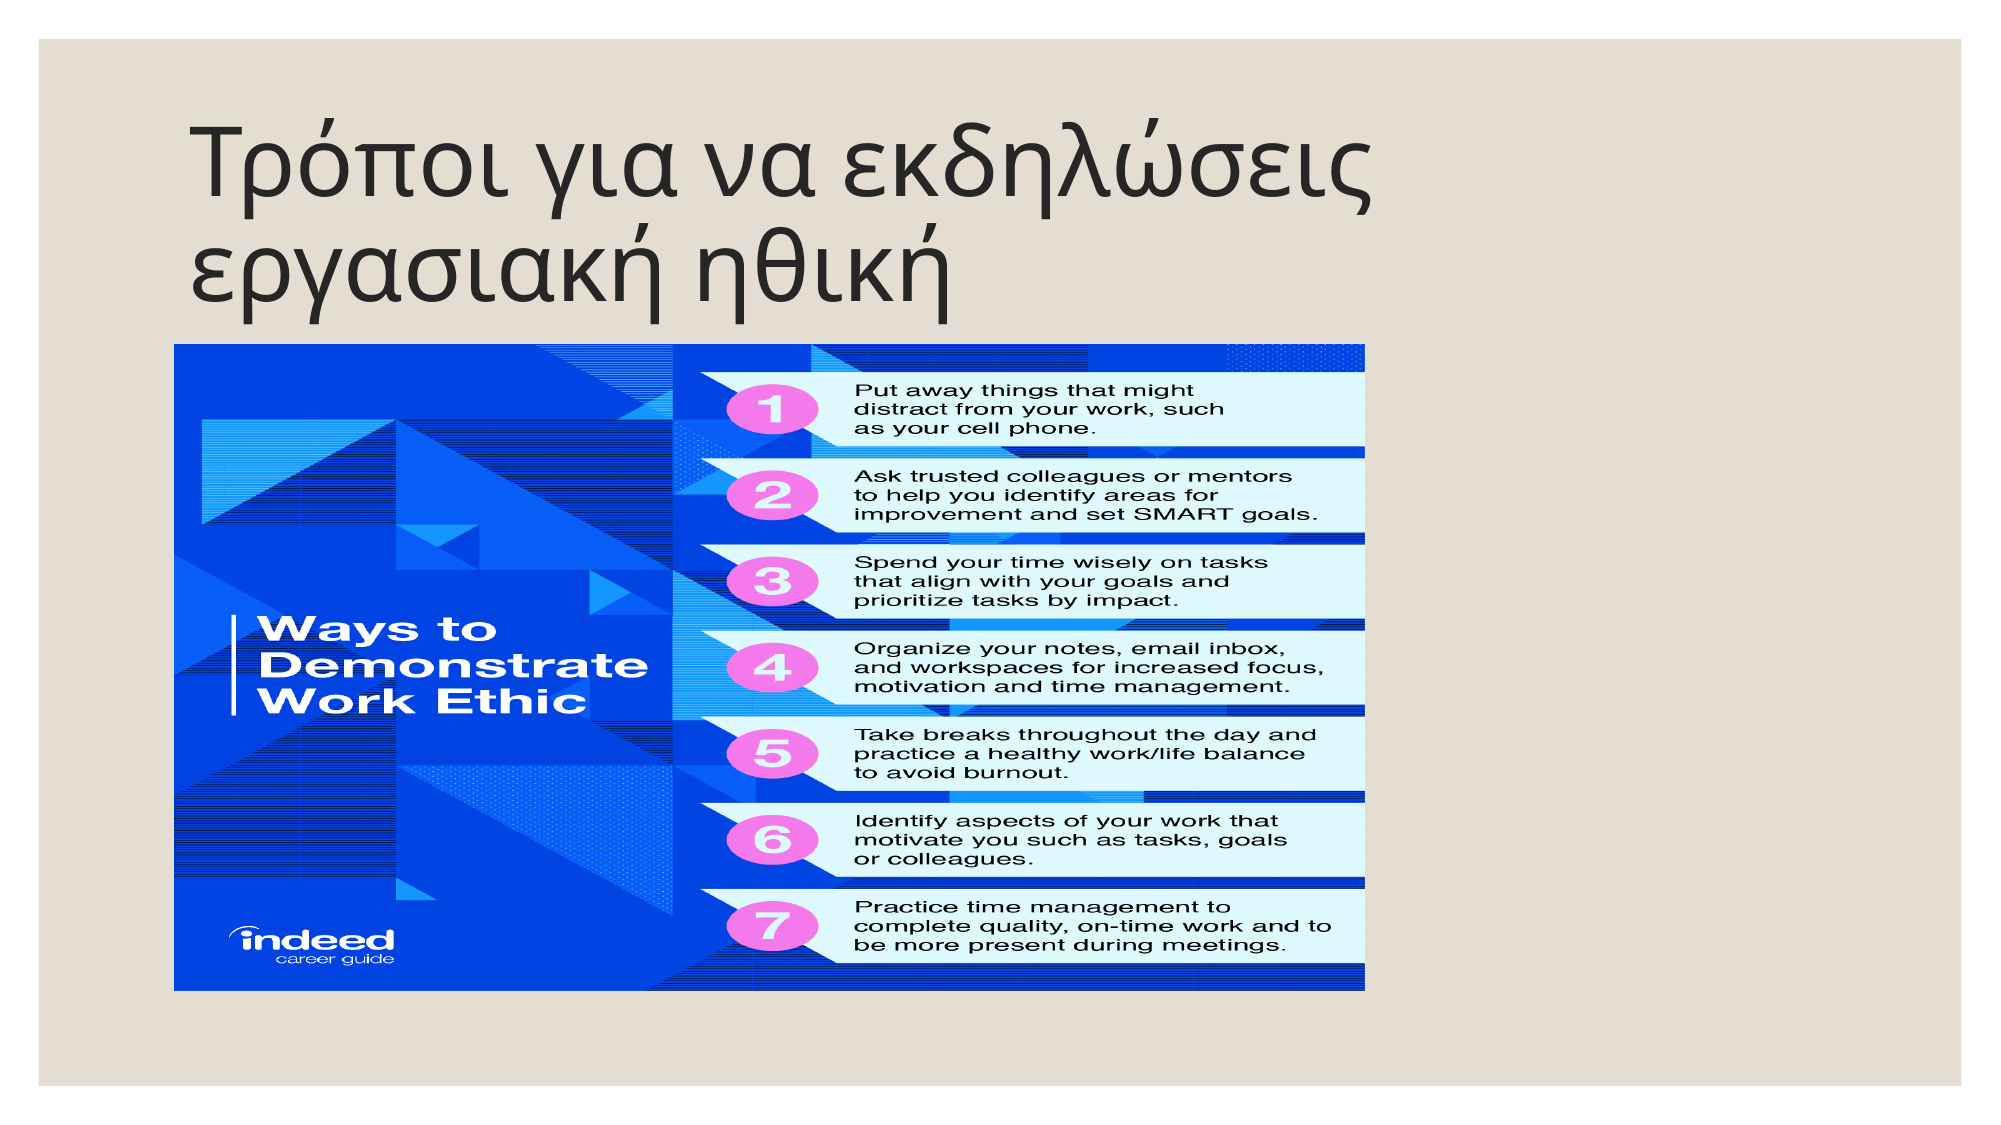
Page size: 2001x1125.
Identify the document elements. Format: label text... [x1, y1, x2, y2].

title Τρόποι για να εκδηλώσεις εργασιακή ηθική [174, 105, 1825, 331]
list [174, 345, 1365, 991]
